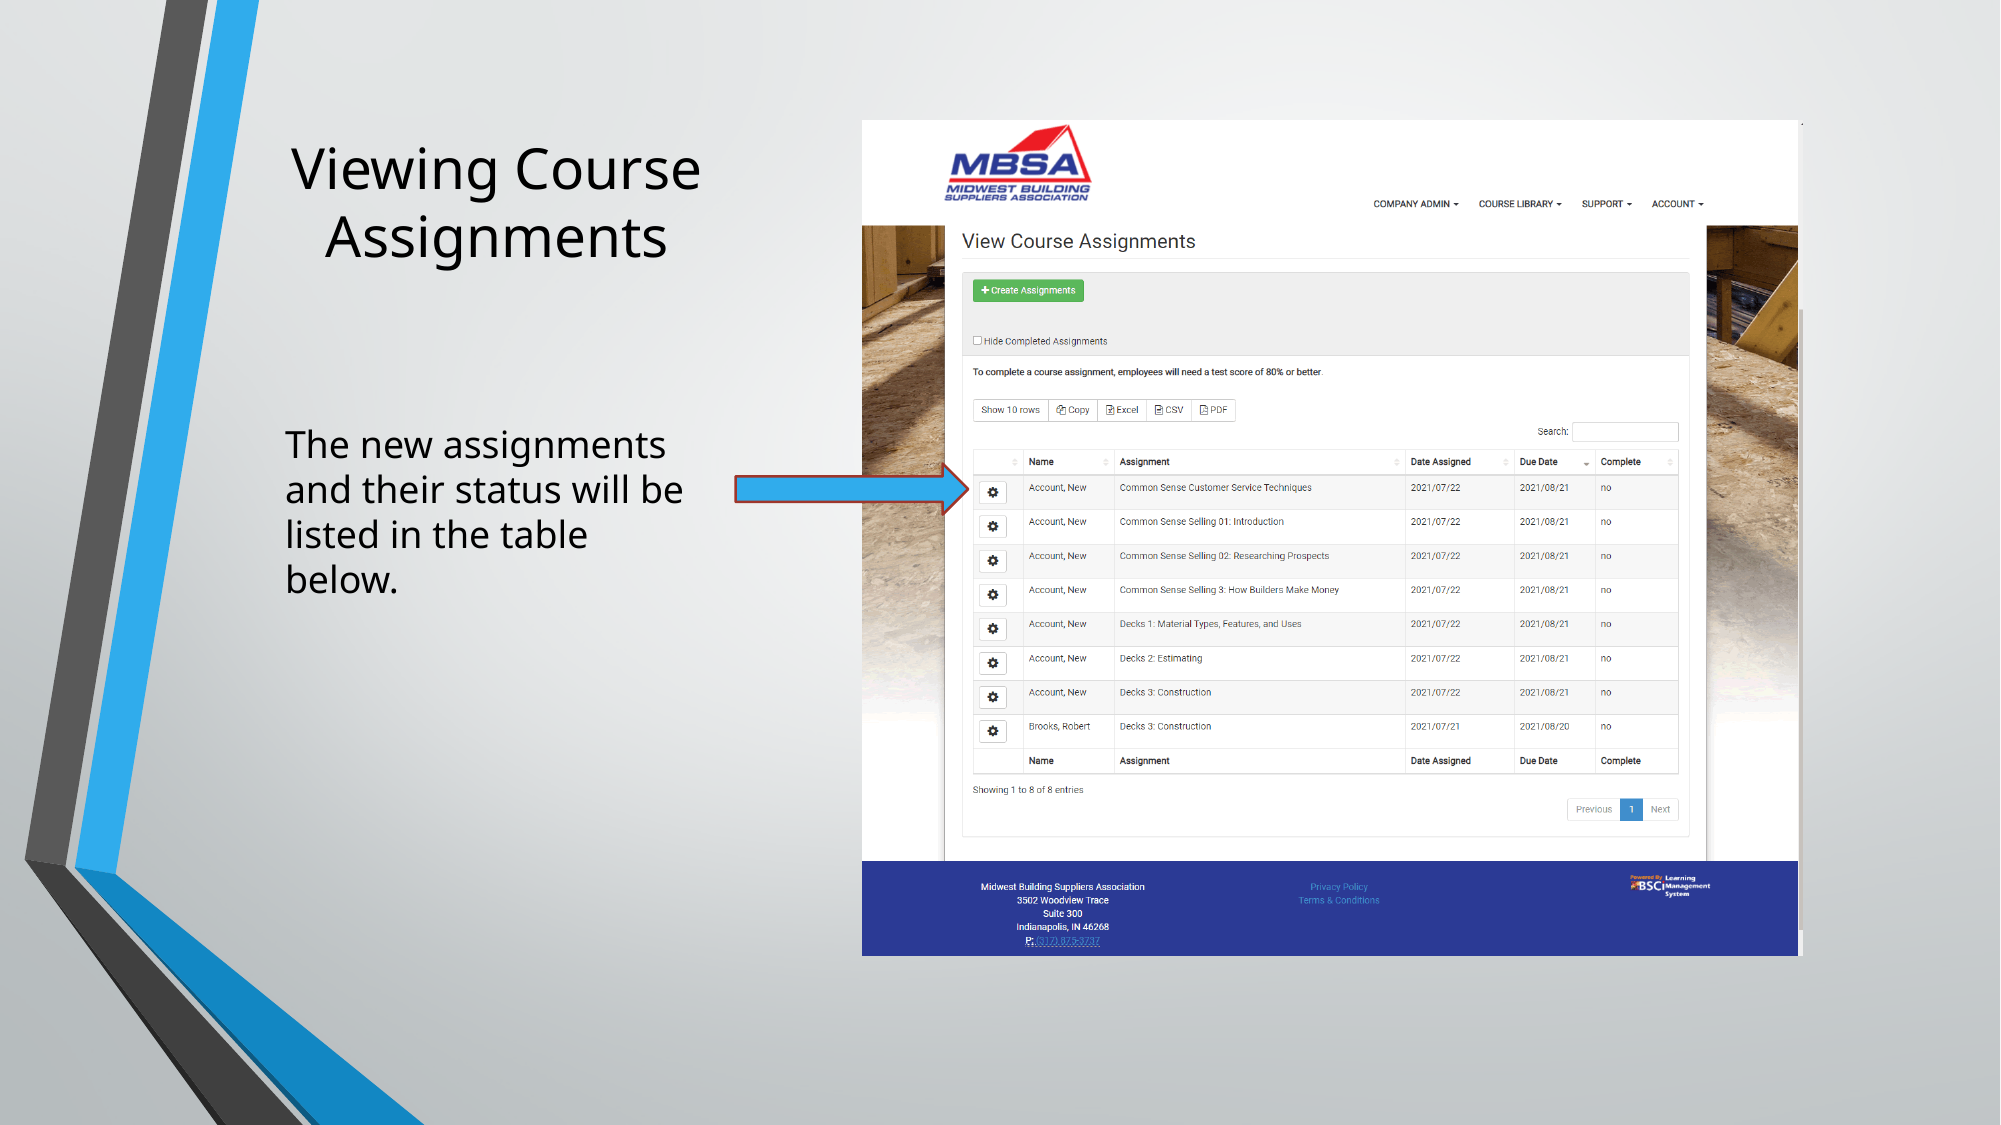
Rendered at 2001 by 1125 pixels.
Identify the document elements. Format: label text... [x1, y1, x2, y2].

picture [861, 120, 1803, 957]
title Viewing Course Assignments [266, 106, 728, 296]
text_box The new assignments and their status will be listed in the table below. [270, 413, 725, 609]
text_box [734, 475, 861, 504]
